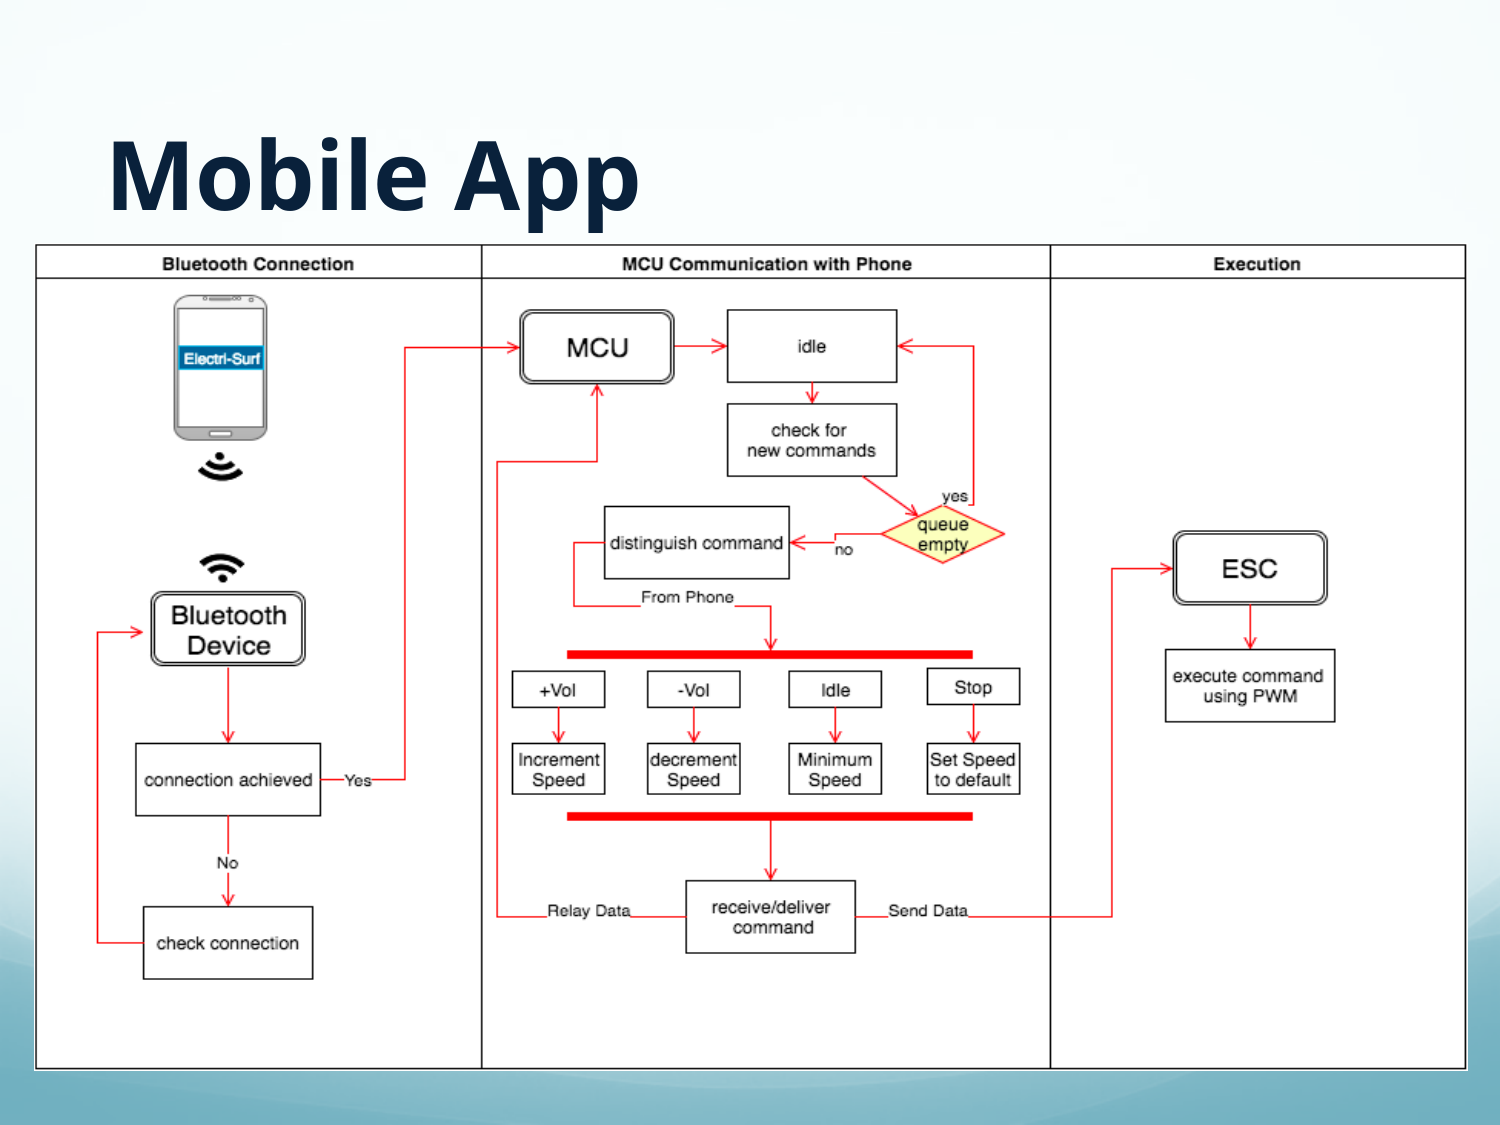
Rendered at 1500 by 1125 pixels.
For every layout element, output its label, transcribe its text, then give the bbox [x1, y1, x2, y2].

title Mobile App [90, 17, 1410, 237]
picture [33, 243, 1469, 1071]
